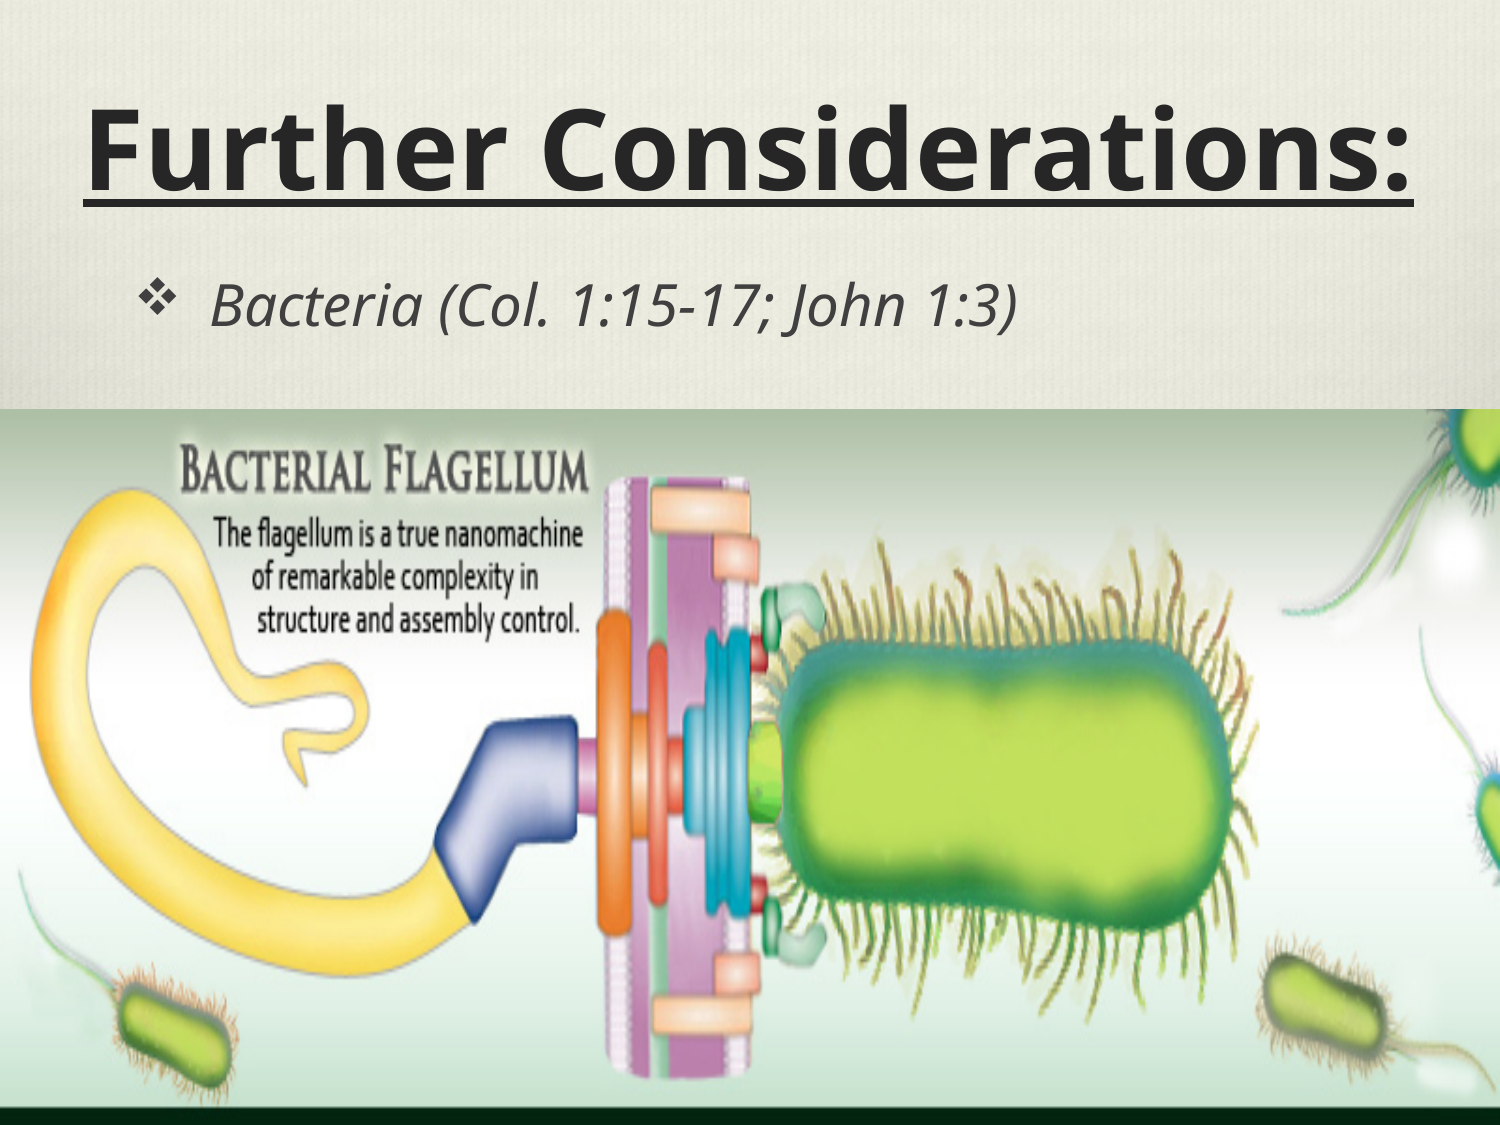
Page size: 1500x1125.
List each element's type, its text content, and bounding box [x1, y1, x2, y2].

title Further Considerations: [45, 51, 1452, 240]
list Bacteria (Col. 1:15-17; John 1:3) [119, 260, 1381, 408]
picture [0, 408, 1500, 1125]
